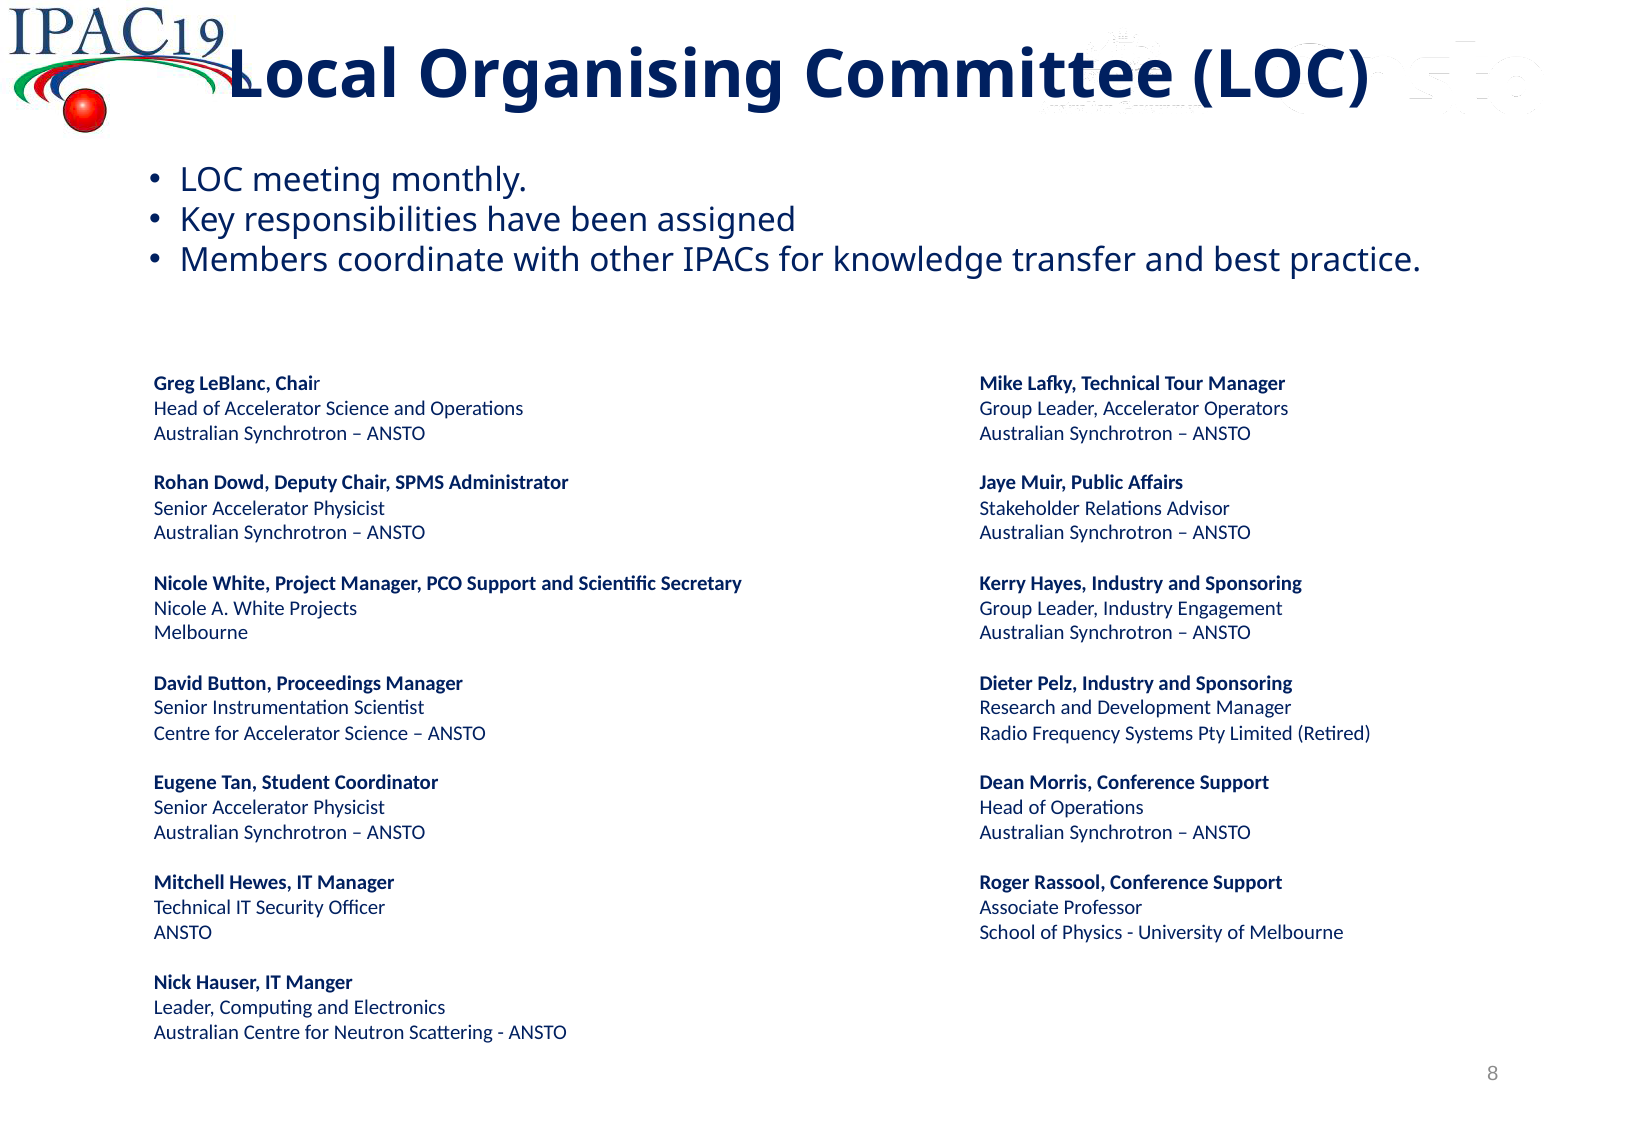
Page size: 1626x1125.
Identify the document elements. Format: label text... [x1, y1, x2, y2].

text_box Mike Lafky, Technical Tour Manager Group Leader, Accelerator Operators Australian Synchrotron – ANSTO Jaye Muir, Public Affairs Stakeholder Relations Advisor Australian Synchrotron – ANSTO Kerry Hayes, Industry and Sponsoring Group Leader, Industry Engagement Australian Synchrotron – ANSTO Dieter Pelz, Industry and Sponsoring Research and Development Manager Radio Frequency Systems Pty Limited (Retired) Dean Morris, Conference Support Head of Operations Australian Synchrotron – ANSTO Roger Rassool, Conference Support Associate Professor School of Physics - University of Melbourne [964, 361, 1514, 977]
text_box Greg LeBlanc, Chair Head of Accelerator Science and Operations Australian Synchrotron – ANSTO Rohan Dowd, Deputy Chair, SPMS Administrator Senior Accelerator Physicist Australian Synchrotron – ANSTO Nicole White, Project Manager, PCO Support and Scientific Secretary Nicole A. White Projects Melbourne David Button, Proceedings Manager Senior Instrumentation Scientist Centre for Accelerator Science – ANSTO Eugene Tan, Student Coordinator Senior Accelerator Physicist Australian Synchrotron – ANSTO Mitchell Hewes, IT Manager Technical IT Security Officer ANSTO Nick Hauser, IT Manger Leader, Computing and Electronics Australian Centre for Neutron Scattering - ANSTO [139, 361, 848, 1077]
slide_number 8 [1147, 1042, 1514, 1103]
picture [0, 0, 258, 139]
title Local Organising Committee (LOC) [111, 30, 1486, 121]
list LOC meeting monthly. Key responsibilities have been assigned Members coordinate with other IPACs for knowledge transfer and best practice. [134, 150, 1536, 303]
